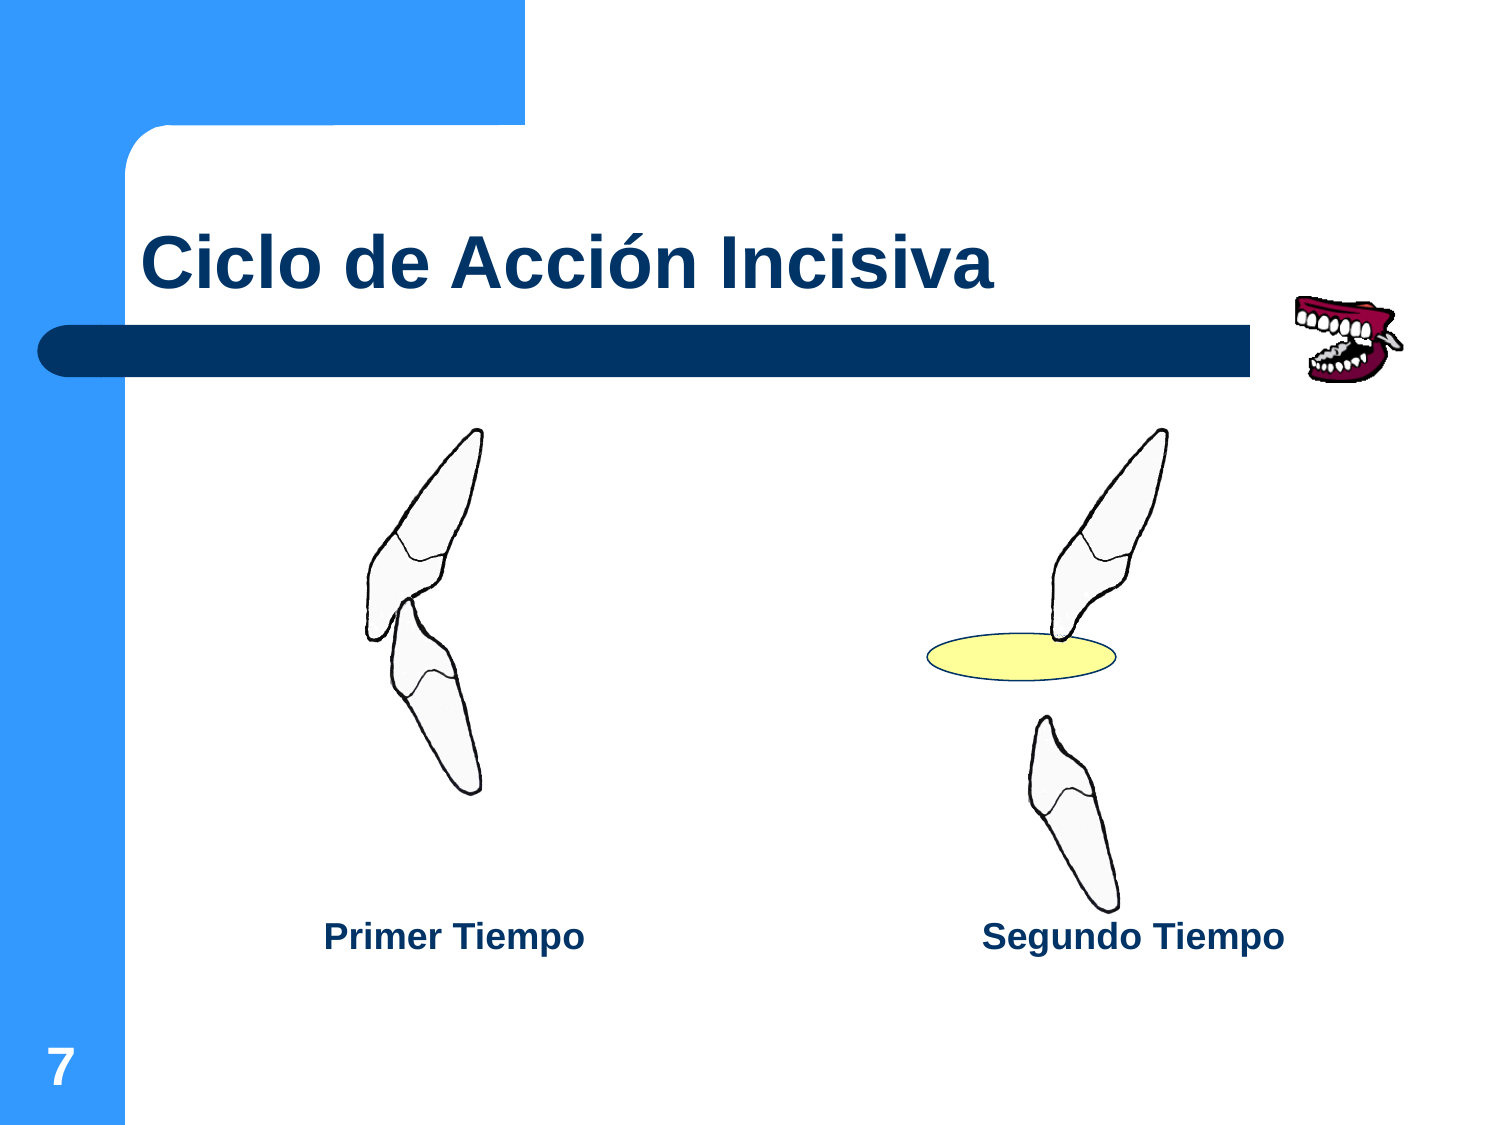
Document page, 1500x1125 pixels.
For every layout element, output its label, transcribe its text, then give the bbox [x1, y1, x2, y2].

text_box [927, 633, 1116, 679]
text_box Primer Tiempo [301, 904, 609, 965]
picture [1293, 313, 1412, 383]
text_box Segundo Tiempo [939, 904, 1329, 965]
picture [1021, 420, 1201, 648]
picture [985, 680, 1156, 934]
picture [336, 420, 519, 816]
title Ciclo de Acción Incisiva [124, 124, 1426, 313]
slide_number 7 [13, 1023, 111, 1105]
